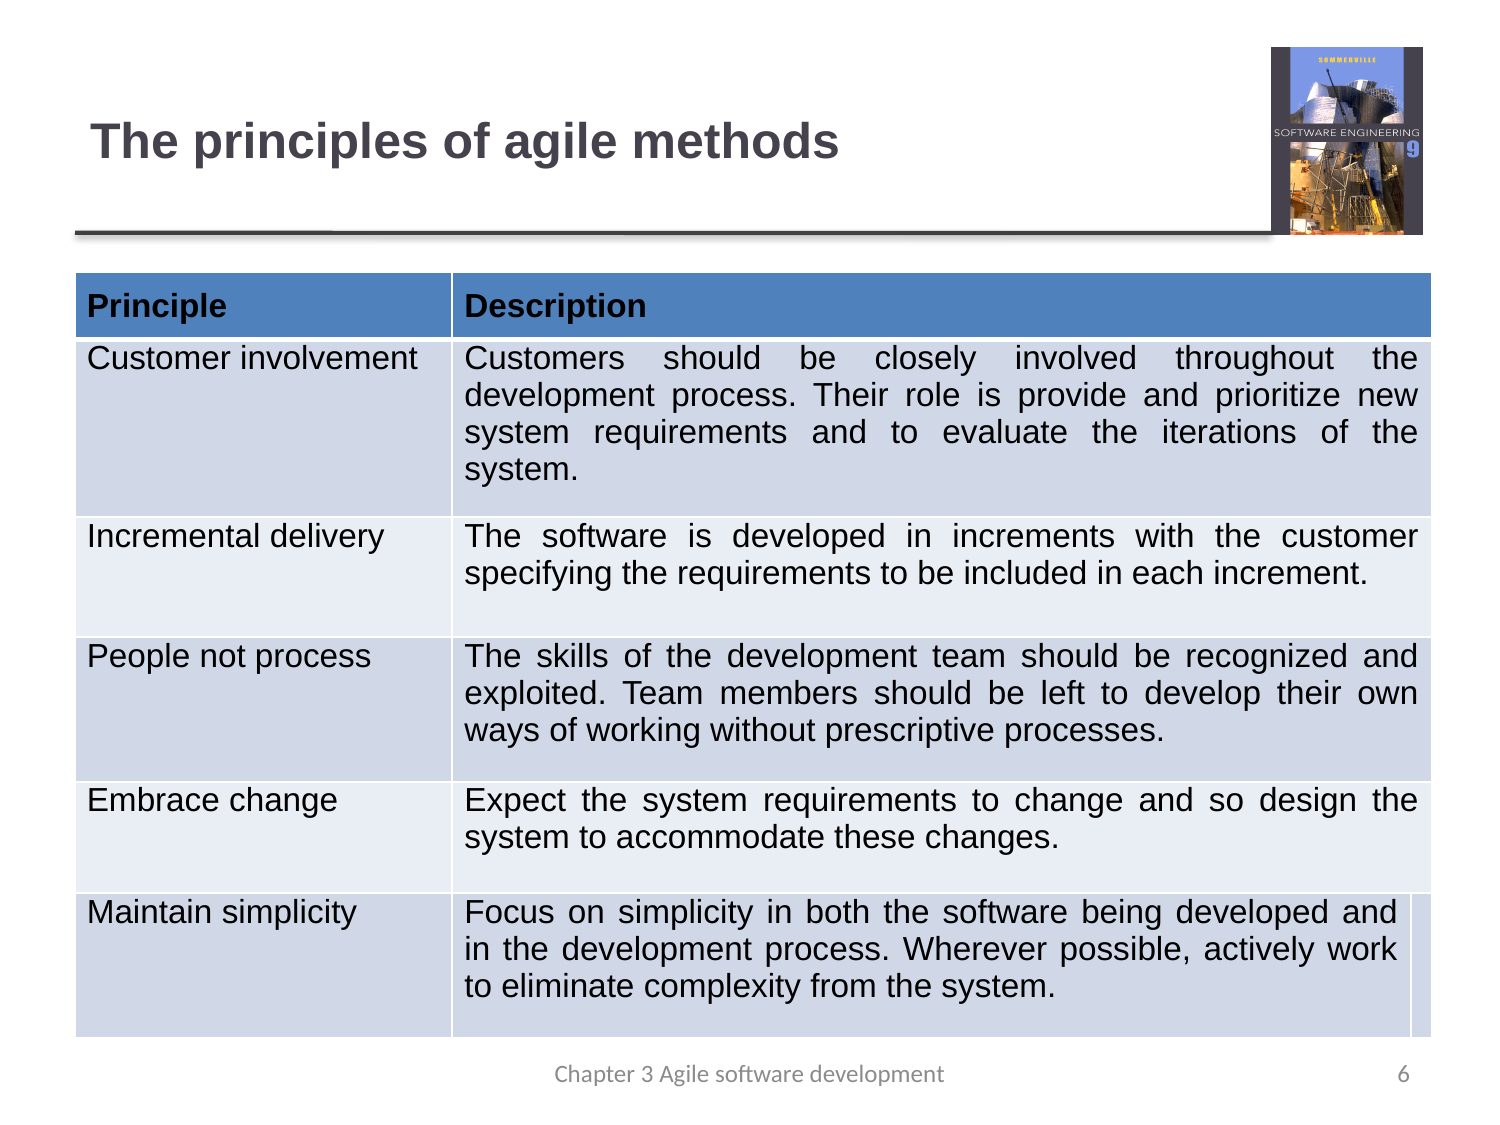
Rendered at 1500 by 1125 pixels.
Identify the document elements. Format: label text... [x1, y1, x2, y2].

table_header Description [453, 273, 1431, 337]
table_cell Expect the system requirements to change and so design the system to accommodate these changes. [453, 783, 1431, 892]
table_cell Customers should be closely involved throughout the development process. Their role is provide and prioritize new system requirements and to evaluate the iterations of the system. [453, 342, 1431, 516]
table_cell The software is developed in increments with the customer specifying the requirements to be included in each increment. [453, 518, 1431, 636]
table_header Principle [76, 273, 451, 337]
table_cell [1412, 894, 1431, 1037]
footer Chapter 3 Agile software development [512, 1042, 988, 1103]
table_cell Customer involvement [76, 342, 451, 516]
picture [1272, 47, 1423, 235]
table_cell The skills of the development team should be recognized and exploited. Team members should be left to develop their own ways of working without prescriptive processes. [453, 638, 1431, 781]
table_cell Embrace change [76, 783, 451, 892]
table_cell Focus on simplicity in both the software being developed and in the development process. Wherever possible, actively work to eliminate complexity from the system. [453, 894, 1410, 1037]
table_cell Incremental delivery [76, 518, 451, 636]
slide_number 6 [1074, 1042, 1425, 1103]
table_cell Maintain simplicity [76, 894, 451, 1037]
table_cell People not process [76, 638, 451, 781]
title The principles of agile methods [74, 44, 1272, 233]
